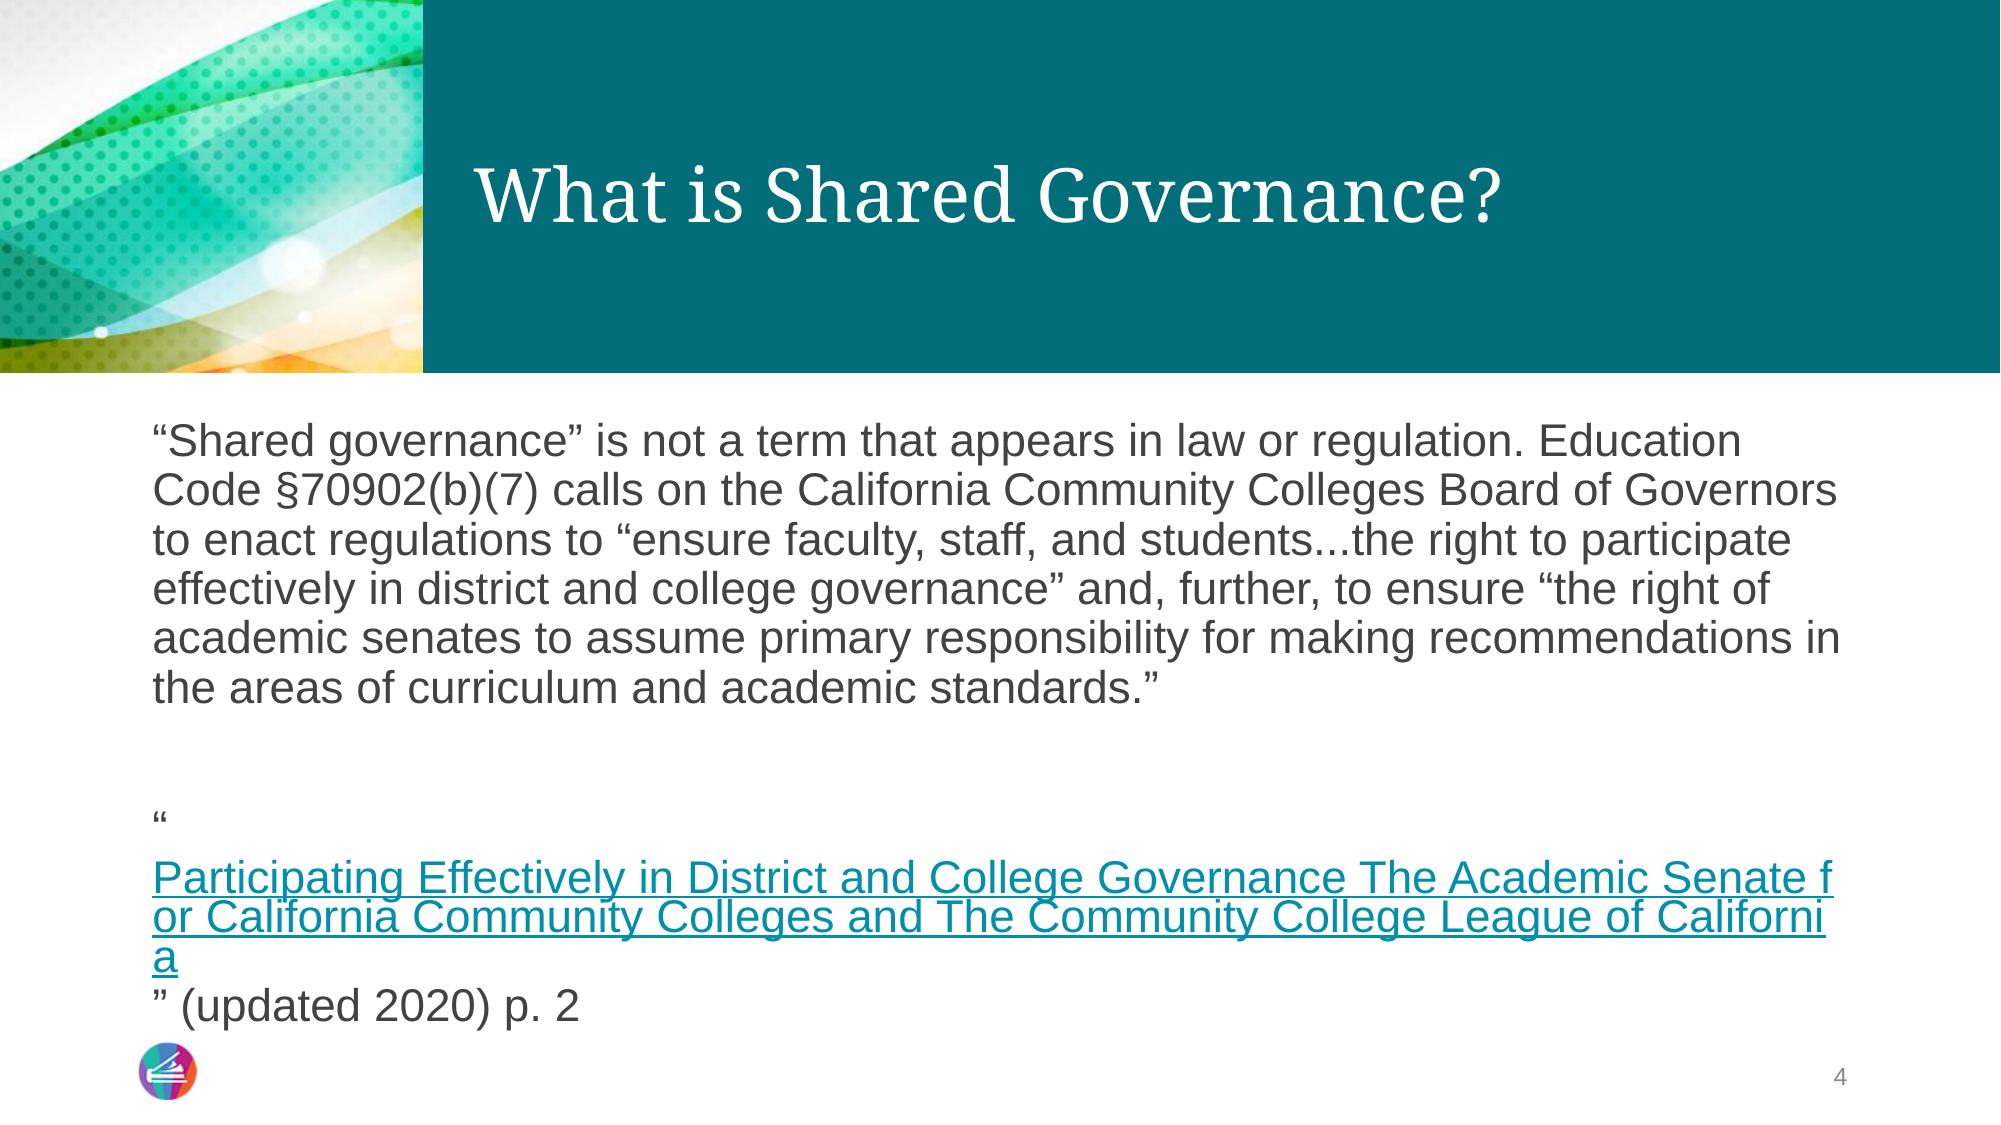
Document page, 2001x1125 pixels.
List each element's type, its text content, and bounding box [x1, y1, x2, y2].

slide_number 4 [1412, 1048, 1863, 1103]
title What is Shared Governance? [458, 59, 1863, 337]
list “Shared governance” is not a term that appears in law or regulation. Education Code §70902(b)(7) calls on the California Community Colleges Board of Governors to enact regulations to “ensure faculty, staff, and students...the right to participate effectively in district and college governance” and, further, to ensure “the right of academic senates to assume primary responsibility for making recommendations in the areas of curriculum and academic standards.” “Participating Effectively in District and College Governance The Academic Senate for California Community Colleges and The Community College League of California” (updated 2020) p. 2 [137, 409, 1863, 1027]
picture [0, 0, 423, 373]
picture [136, 1040, 199, 1103]
